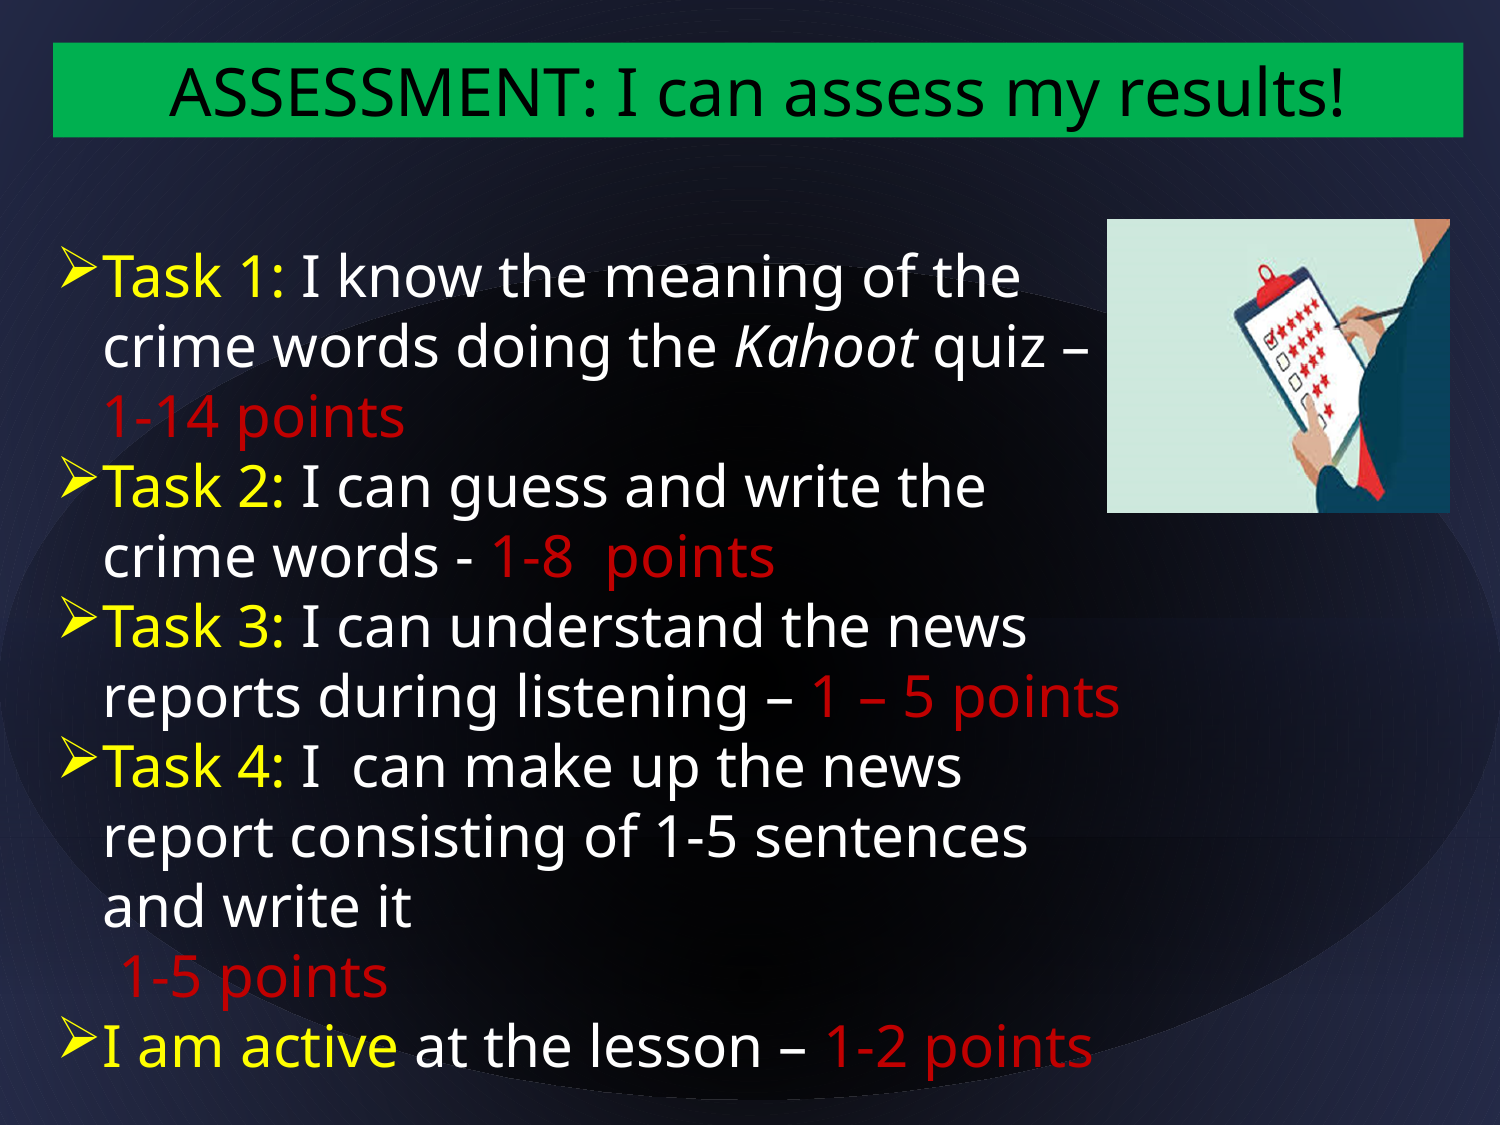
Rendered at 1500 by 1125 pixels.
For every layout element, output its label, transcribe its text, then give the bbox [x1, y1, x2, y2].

text_box Task 1: I know the meaning of the crime words doing the Kahoot quiz – 1-14 points Task 2: I can guess and write the crime words - 1-8 points Task 3: I can understand the news reports during listening – 1 – 5 points Task 4: I can make up the news report consisting of 1-5 sentences and write it 1-5 points I am active at the lesson – 1-2 points [41, 172, 1164, 1125]
picture [1106, 219, 1450, 514]
picture [1320, 233, 1450, 514]
text_box ASSESSMENT: I can assess my results! [53, 42, 1464, 138]
